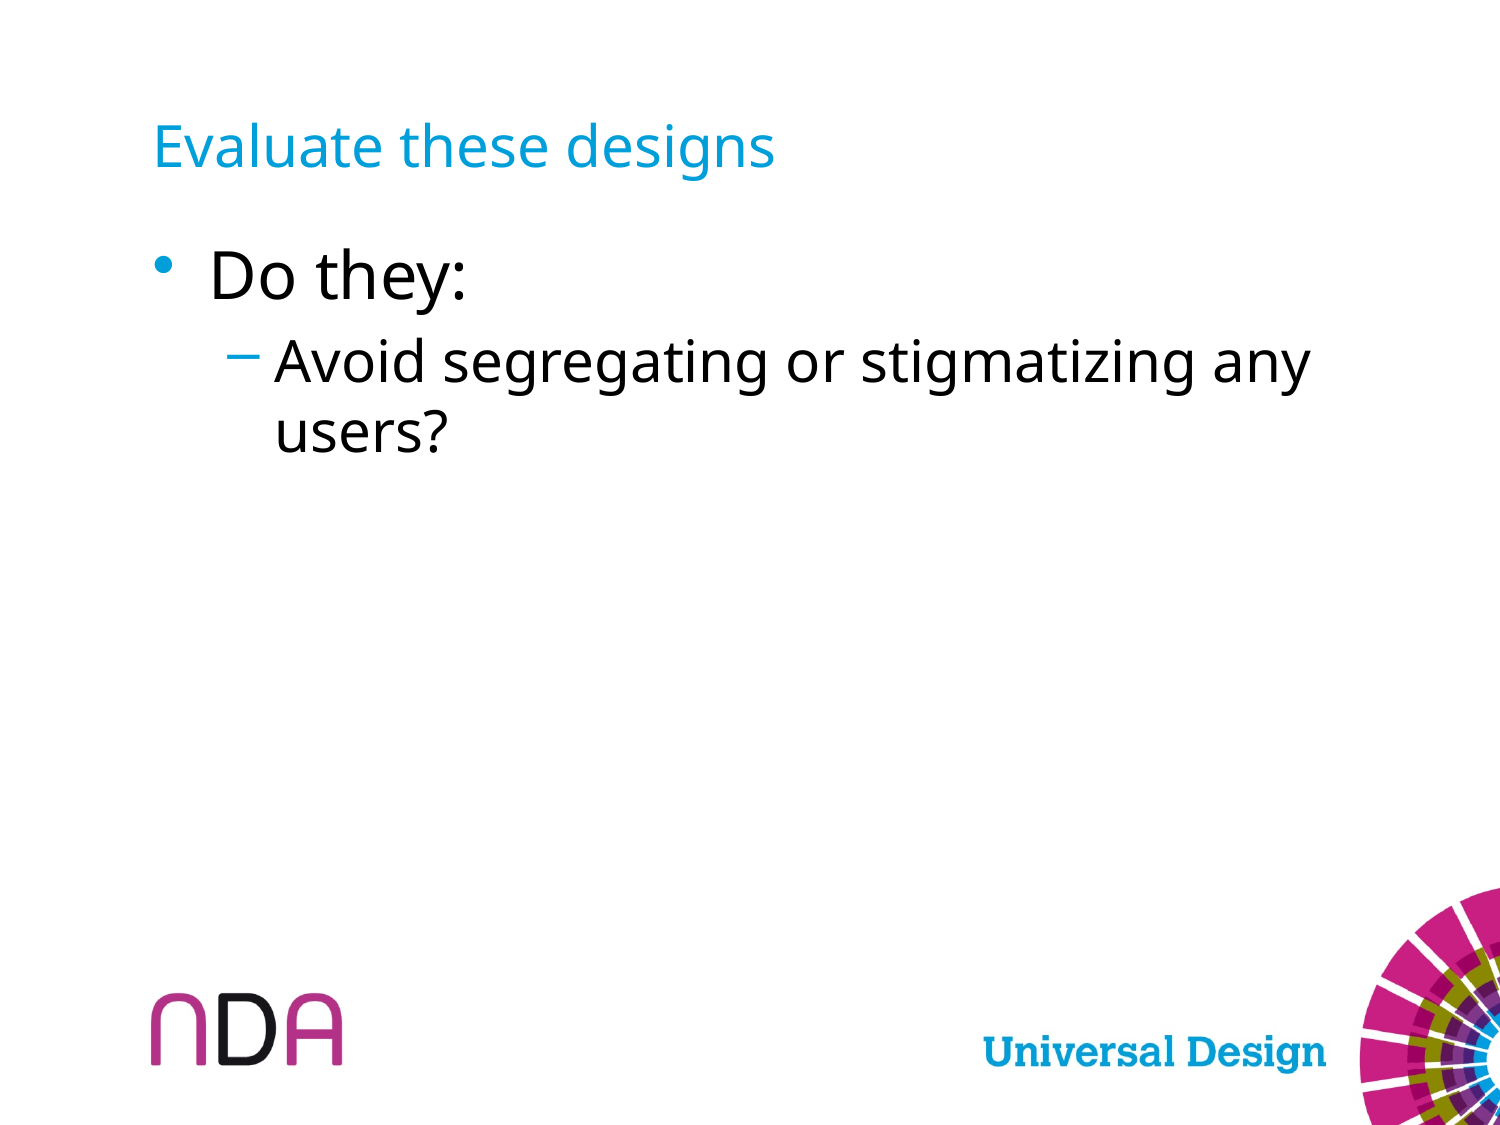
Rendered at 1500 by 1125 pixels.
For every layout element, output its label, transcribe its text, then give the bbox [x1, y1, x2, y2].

picture [0, 883, 1500, 1125]
title Evaluate these designs [137, 87, 1276, 201]
list Do they: Avoid segregating or stigmatizing any users? [137, 224, 1413, 876]
